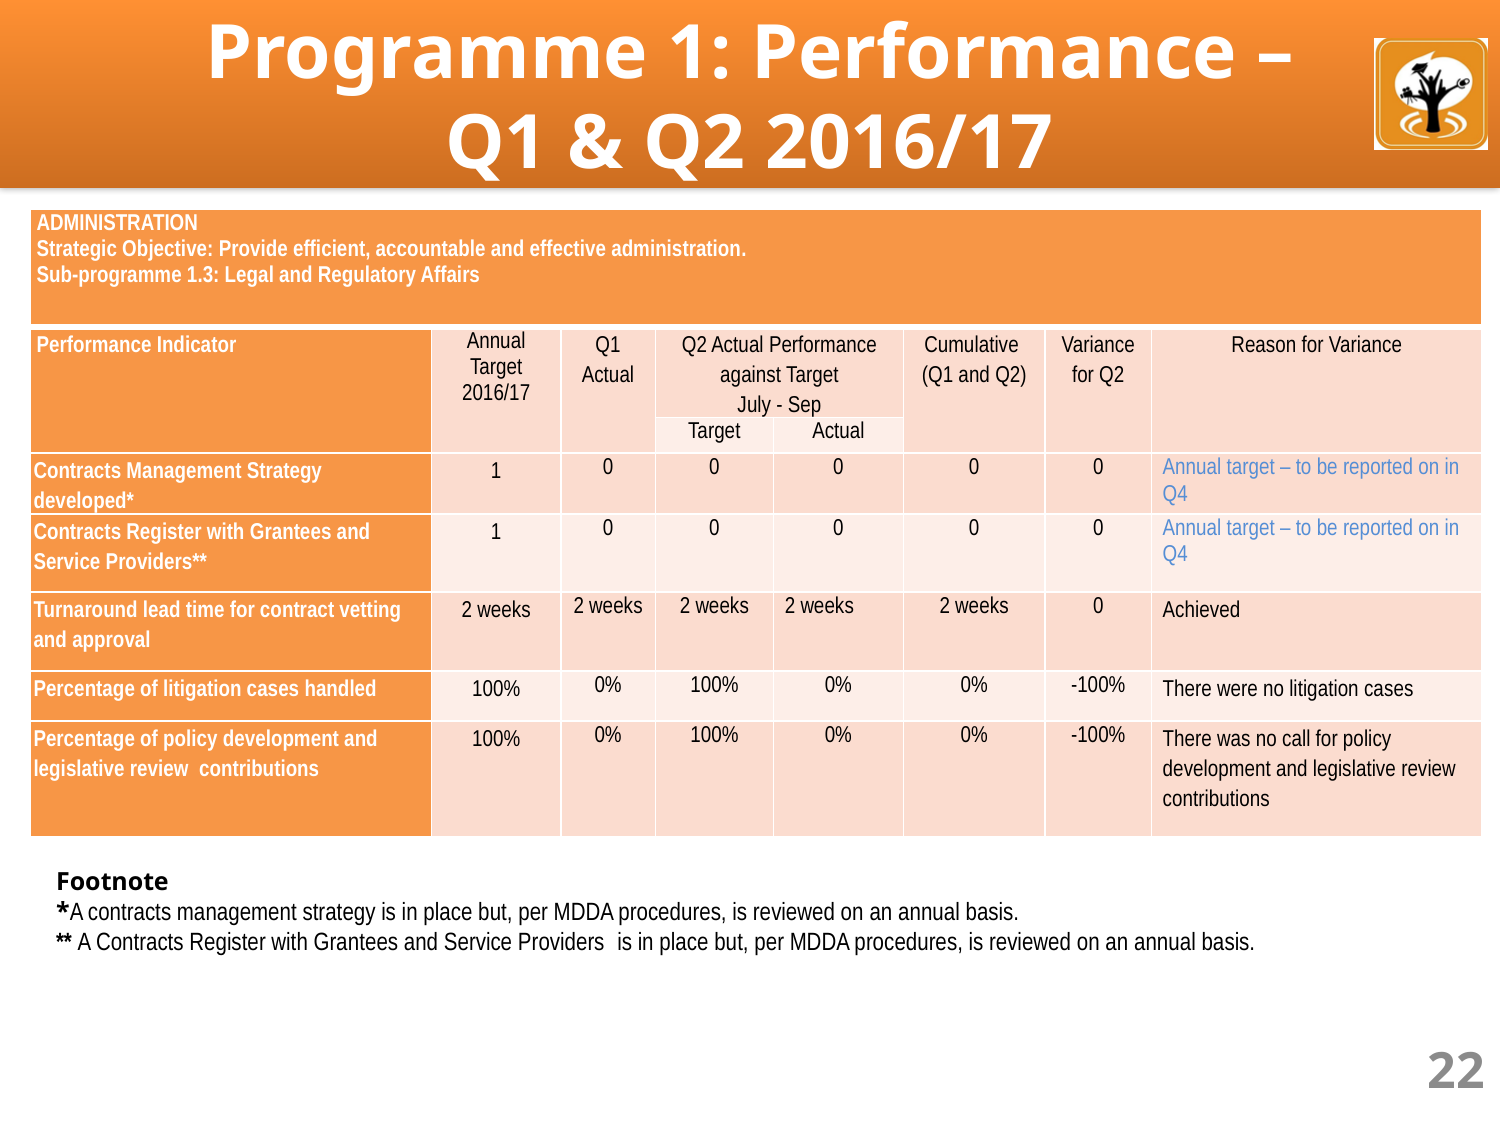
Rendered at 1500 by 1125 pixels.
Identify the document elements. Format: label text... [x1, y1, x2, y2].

table_cell Achieved [1152, 593, 1481, 670]
table_cell Turnaround lead time for contract vetting and approval [31, 593, 431, 670]
table_cell Contracts Register with Grantees and Service Providers** [31, 515, 431, 591]
table_cell 0 [904, 515, 1044, 591]
table_cell Variance for Q2 [1046, 330, 1151, 452]
table_cell Annual Target 2016/17 [432, 330, 560, 452]
table_cell 0 [774, 454, 903, 513]
table_cell There were no litigation cases [1152, 672, 1481, 720]
table_cell 2 weeks [432, 593, 560, 670]
table_cell 2 weeks [774, 593, 903, 670]
table_cell Q2 Actual Performance against Target July - Sep [656, 330, 903, 417]
table_cell Q1 Actual [562, 330, 655, 452]
table_cell 100% [432, 722, 560, 836]
text_box Footnote *A contracts management strategy is in place but, per MDDA procedures, is reviewed on an annual basis. ** A Contracts Register with Grantees and Service Providers is in place but, per MDDA procedures, is reviewed on an annual basis. [41, 857, 1425, 963]
table_cell 0 [656, 454, 773, 513]
table_cell Cumulative (Q1 and Q2) [904, 330, 1044, 452]
table_cell 1 [432, 515, 560, 591]
table_cell 2 weeks [904, 593, 1044, 670]
table_cell -100% [1046, 722, 1151, 836]
picture [1426, 38, 1488, 150]
table_cell 2 weeks [656, 593, 773, 670]
table_header ADMINISTRATION Strategic Objective: Provide efficient, accountable and effective administration. Sub-programme 1.3: Legal and Regulatory Affairs [31, 210, 1481, 324]
table_cell 0% [774, 672, 903, 720]
table_cell Annual target – to be reported on in Q4 [1152, 515, 1481, 591]
table_cell 0% [562, 672, 655, 720]
table_cell Actual [774, 418, 903, 452]
table_cell 0% [904, 672, 1044, 720]
table_cell There was no call for policy development and legislative review contributions [1152, 722, 1481, 836]
table_cell -100% [1046, 672, 1151, 720]
table_cell 2 weeks [562, 593, 655, 670]
table_cell 0 [562, 454, 655, 513]
table_cell 0 [1046, 515, 1151, 591]
table_cell Percentage of policy development and legislative review contributions [31, 722, 431, 836]
table_cell 0% [774, 722, 903, 836]
slide_number 22 [1149, 1042, 1500, 1103]
title Programme 1: Performance – Q1 & Q2 2016/17 [74, 0, 1426, 188]
table_cell 0 [1046, 593, 1151, 670]
table_cell Annual target – to be reported on in Q4 [1152, 454, 1481, 513]
table_cell Percentage of litigation cases handled [31, 672, 431, 720]
table_cell 0 [774, 515, 903, 591]
table_cell 0 [904, 454, 1044, 513]
table_cell 100% [656, 672, 773, 720]
table_cell 0 [1046, 454, 1151, 513]
table_cell Performance Indicator [31, 330, 431, 452]
table_cell Target [656, 418, 773, 452]
table_cell 0% [904, 722, 1044, 836]
table_cell Reason for Variance [1152, 330, 1481, 452]
table_cell 100% [432, 672, 560, 720]
table_cell 100% [656, 722, 773, 836]
table_cell Contracts Management Strategy developed* [31, 454, 431, 513]
table_cell 0% [562, 722, 655, 836]
table_cell 0 [562, 515, 655, 591]
table_cell 0 [656, 515, 773, 591]
table_cell 1 [432, 454, 560, 513]
